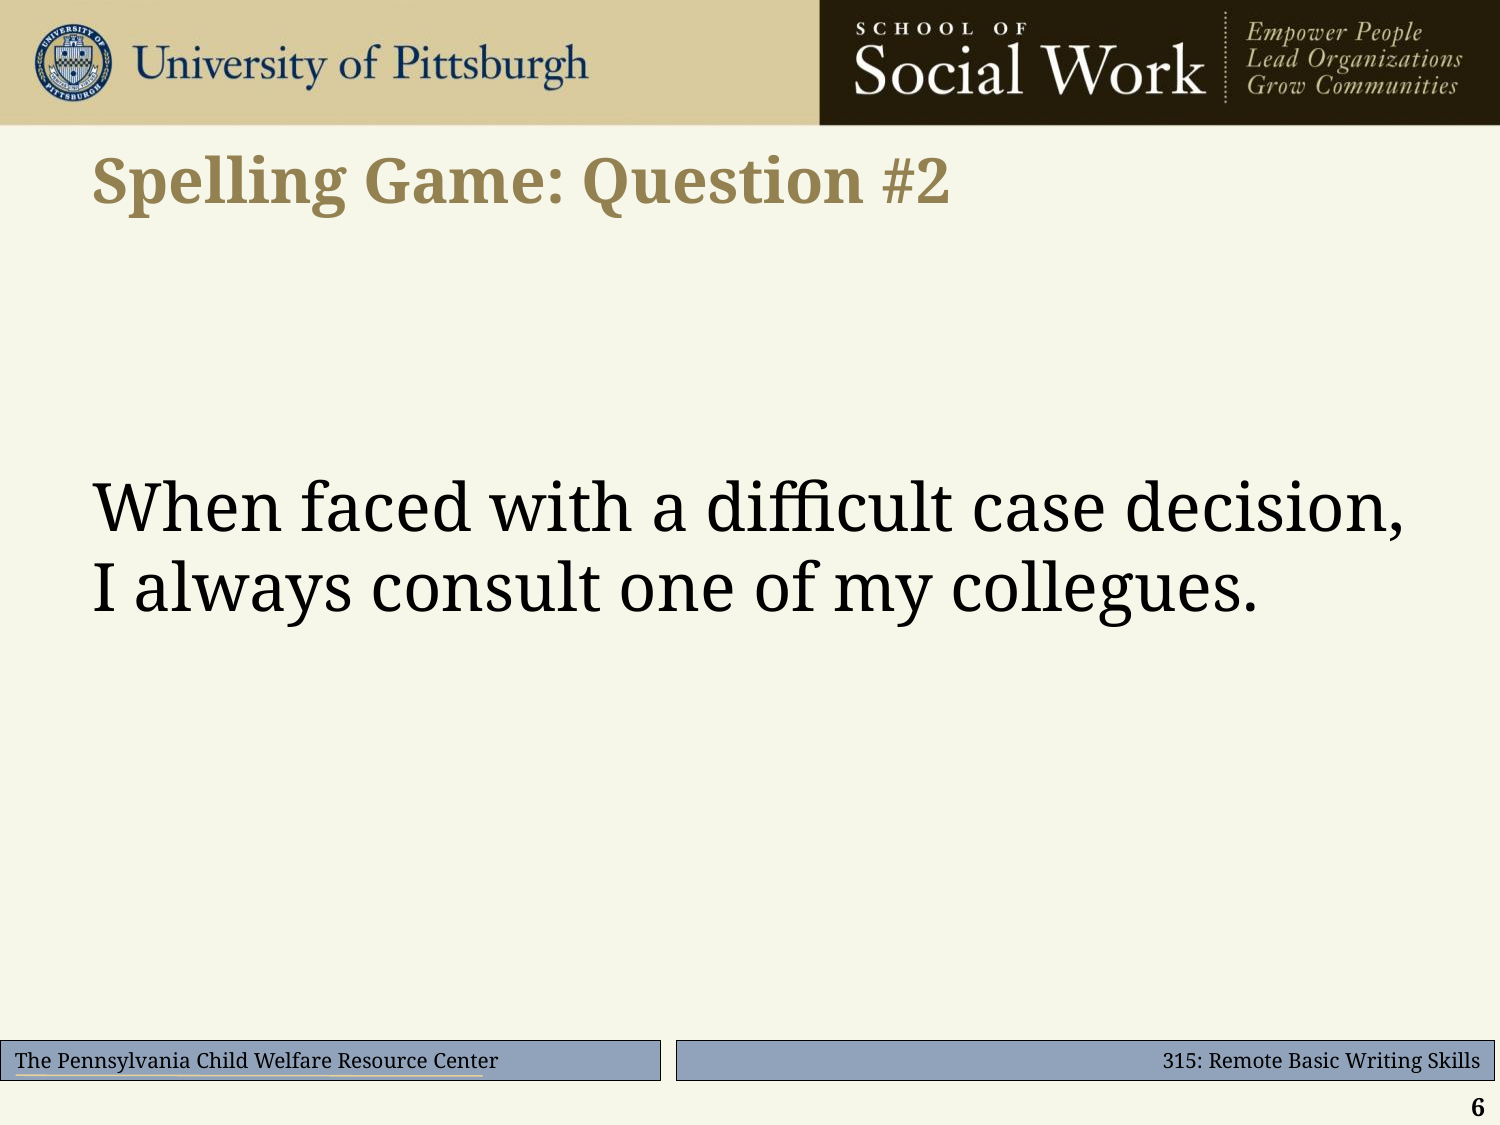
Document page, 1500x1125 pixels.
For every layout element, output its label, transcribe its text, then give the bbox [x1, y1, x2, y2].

slide_number 6 [1332, 1083, 1500, 1123]
picture [0, 0, 1500, 1125]
title Spelling Game: Question #2 [77, 130, 1428, 228]
list When faced with a difficult case decision, I always consult one of my collegues. [77, 236, 1431, 934]
